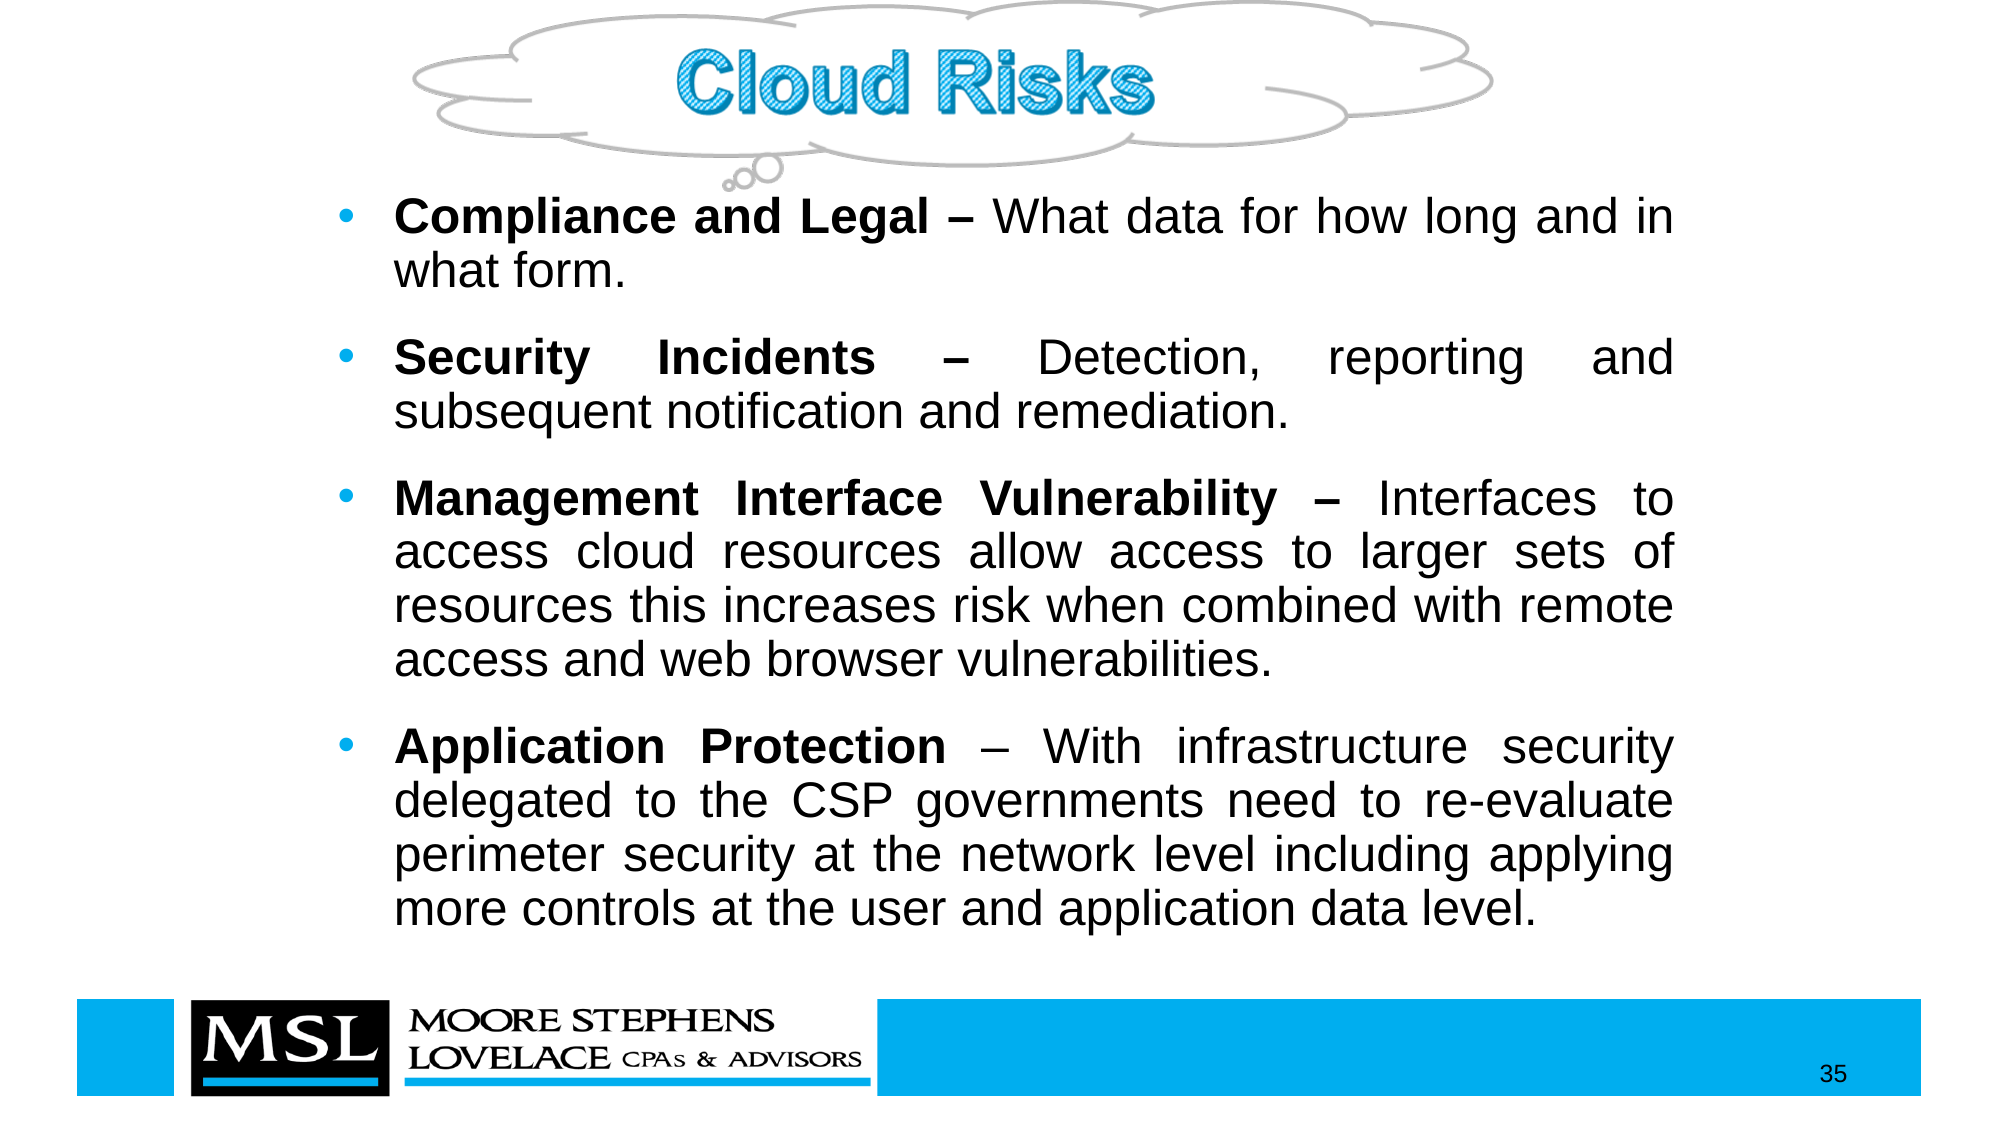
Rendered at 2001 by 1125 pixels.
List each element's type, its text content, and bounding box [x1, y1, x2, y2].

picture [412, 0, 1494, 193]
slide_number 35 [1412, 1042, 1863, 1103]
picture [174, 992, 878, 1112]
list Compliance and Legal – What data for how long and in what form. Security Incidents – Detection, reporting and subsequent notification and remediation. Management Interface Vulnerability – Interfaces to access cloud resources allow access to larger sets of resources this increases risk when combined with remote access and web browser vulnerabilities. Application Protection – With infrastructure security delegated to the CSP governments need to re-evaluate perimeter security at the network level including applying more controls at the user and application data level. [337, 190, 1676, 976]
